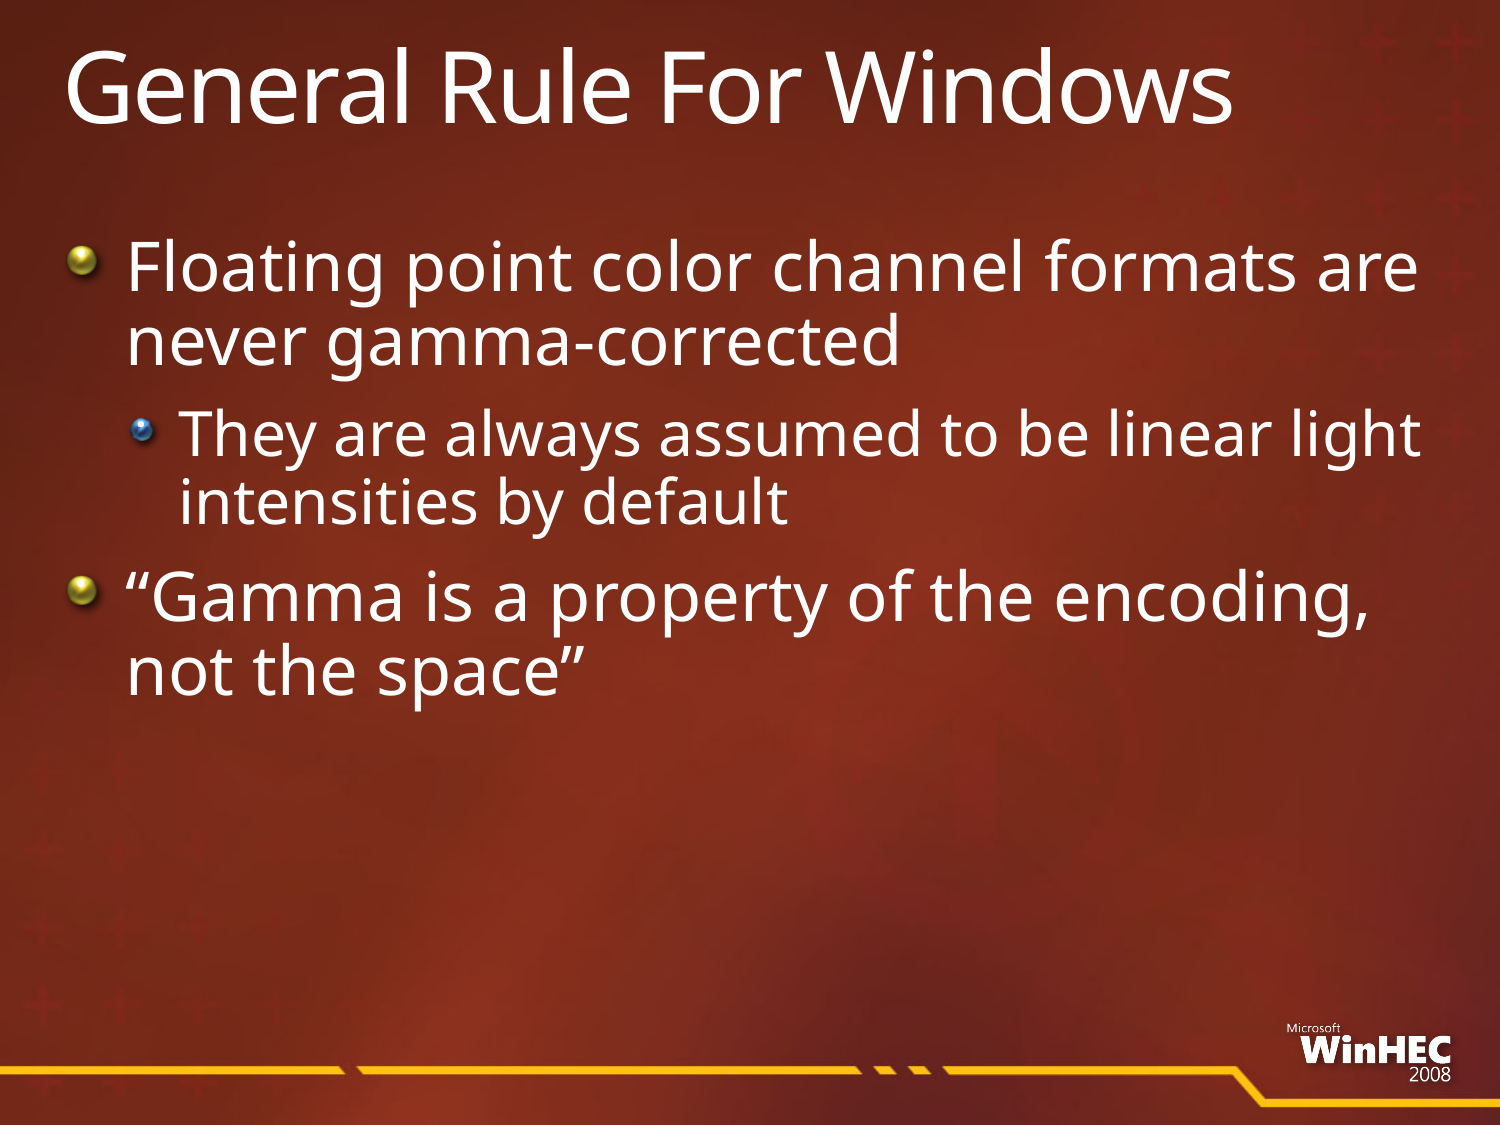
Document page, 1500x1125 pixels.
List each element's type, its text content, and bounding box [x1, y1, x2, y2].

title General Rule For Windows [62, 37, 1438, 147]
picture [0, 0, 1500, 1125]
list Floating point color channel formats are never gamma-corrected They are always assumed to be linear light intensities by default “Gamma is a property of the encoding, not the space” [62, 231, 1438, 621]
